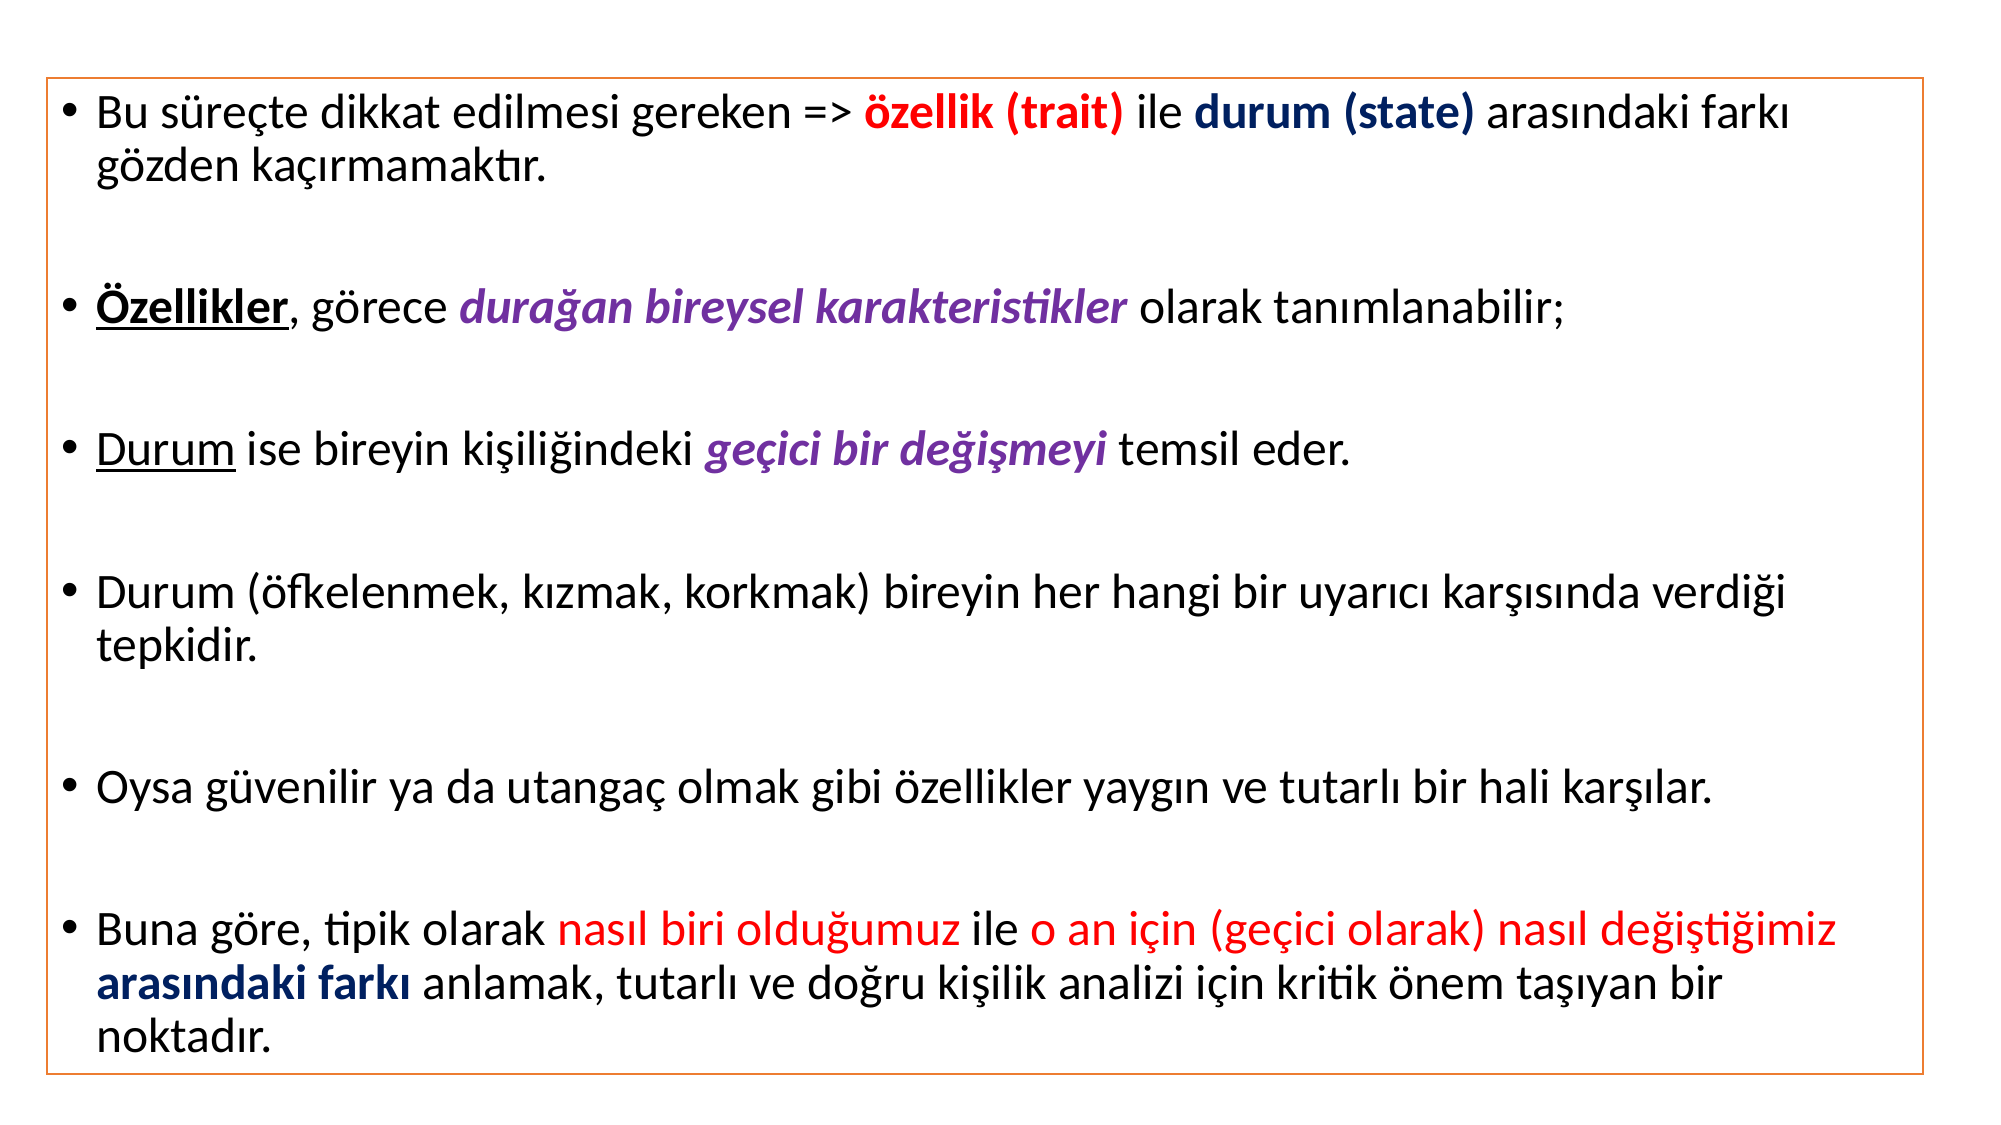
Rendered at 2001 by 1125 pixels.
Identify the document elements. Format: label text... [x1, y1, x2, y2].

list Bu süreçte dikkat edilmesi gereken => özellik (trait) ile durum (state) arasındaki farkı gözden kaçırmamaktır. Özellikler, görece durağan bireysel karakteristikler olarak tanımlanabilir; Durum ise bireyin kişiliğindeki geçici bir değişmeyi temsil eder. Durum (öfkelenmek, kızmak, korkmak) bireyin her hangi bir uyarıcı karşısında verdiği tepkidir. Oysa güvenilir ya da utangaç olmak gibi özellikler yaygın ve tutarlı bir hali karşılar. Buna göre, tipik olarak nasıl biri olduğumuz ile o an için (geçici olarak) nasıl değiştiğimiz arasındaki farkı anlamak, tutarlı ve doğru kişilik analizi için kritik önem taşıyan bir noktadır. [46, 77, 1924, 1075]
